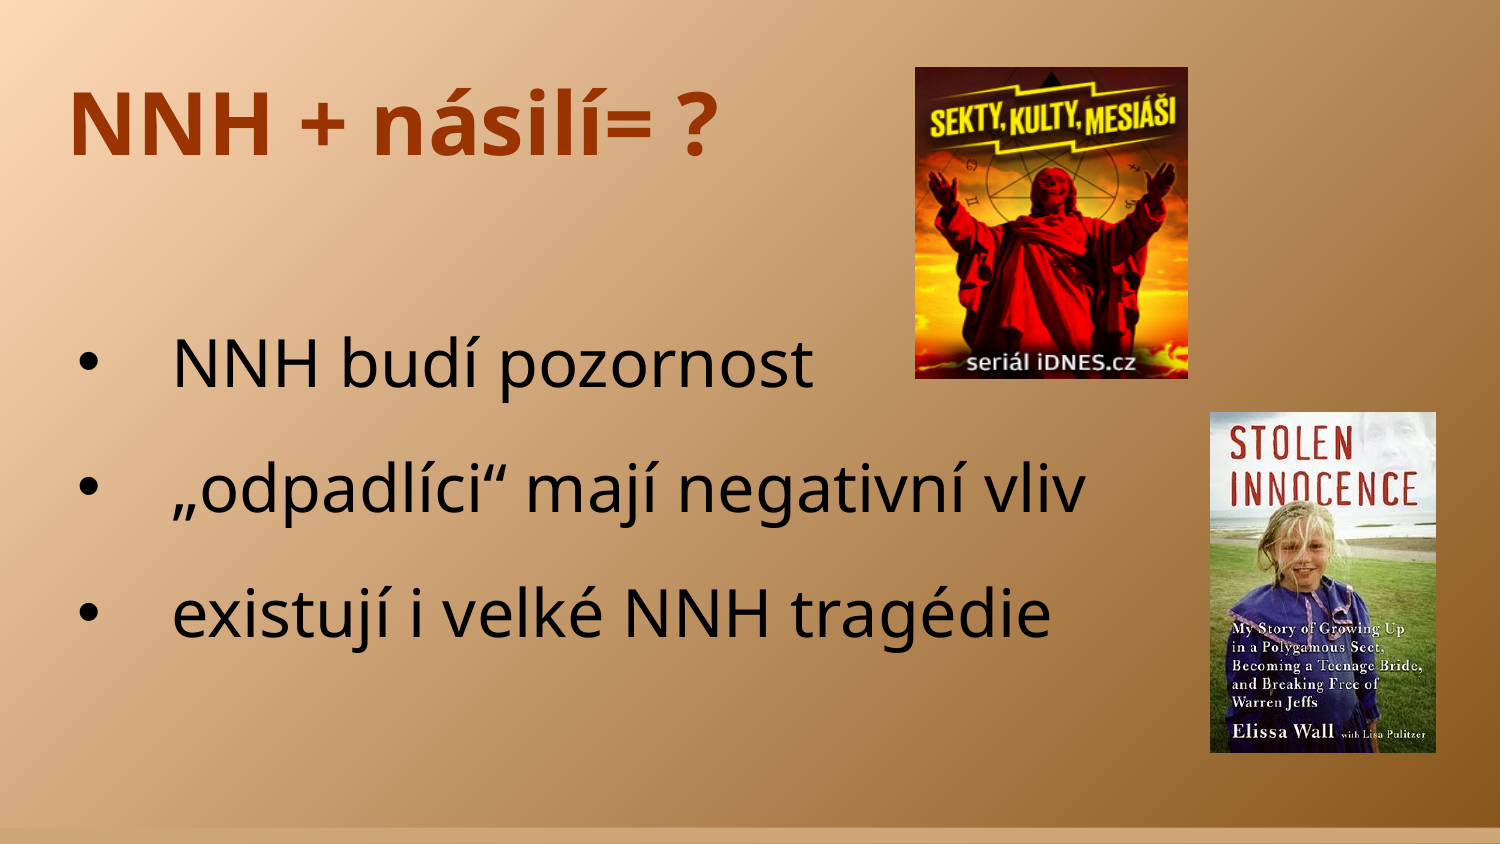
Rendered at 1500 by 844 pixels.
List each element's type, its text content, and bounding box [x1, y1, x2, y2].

picture [915, 67, 1188, 379]
list NNH budí pozornost „odpadlíci“ mají negativní vliv existují i velké NNH tragédie [62, 293, 1461, 844]
picture [1210, 411, 1436, 753]
title NNH + násilí= ? [51, 51, 1449, 189]
